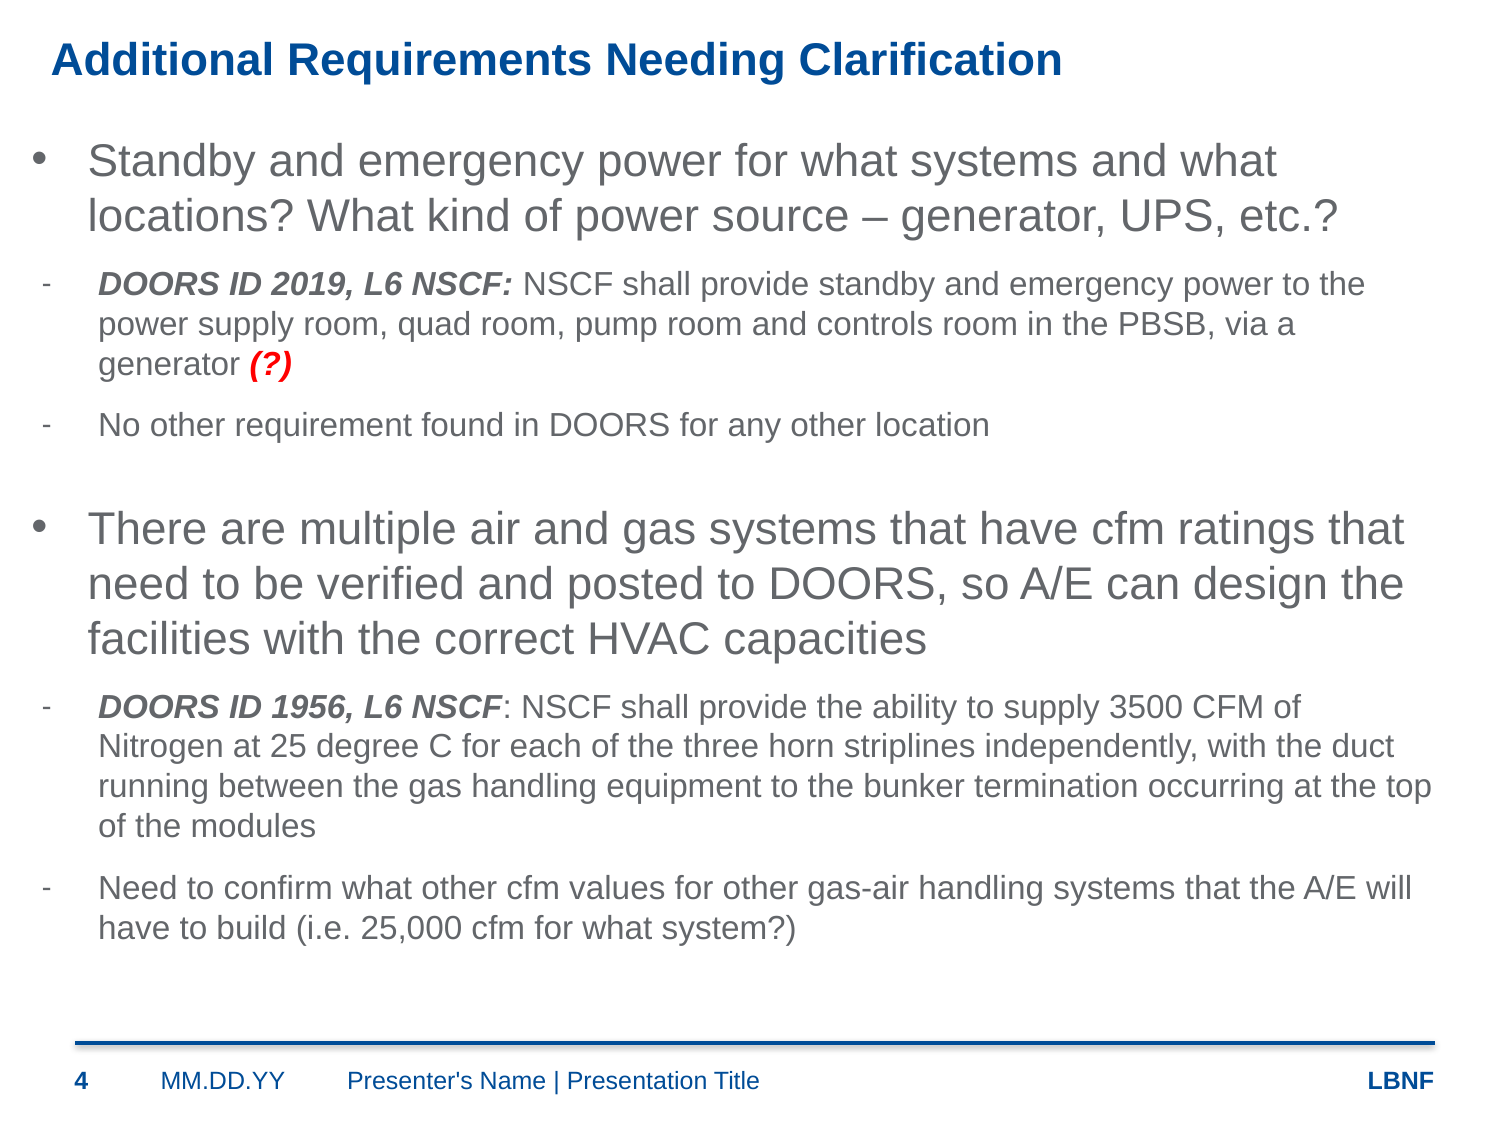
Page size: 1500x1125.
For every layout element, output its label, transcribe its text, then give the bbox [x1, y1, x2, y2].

title Additional Requirements Needing Clarification [50, 29, 1411, 123]
slide_number MM.DD.YY [161, 1064, 347, 1096]
slide_number 4 [74, 1064, 161, 1096]
list Standby and emergency power for what systems and what locations? What kind of power source – generator, UPS, etc.? DOORS ID 2019, L6 NSCF: NSCF shall provide standby and emergency power to the power supply room, quad room, pump room and controls room in the PBSB, via a generator (?) No other requirement found in DOORS for any other location There are multiple air and gas systems that have cfm ratings that need to be verified and posted to DOORS, so A/E can design the facilities with the correct HVAC capacities DOORS ID 1956, L6 NSCF: NSCF shall provide the ability to supply 3500 CFM of Nitrogen at 25 degree C for each of the three horn striplines independently, with the duct running between the gas handling equipment to the bunker termination occurring at the top of the modules Need to confirm what other cfm values for other gas-air handling systems that the A/E will have to build (i.e. 25,000 cfm for what system?) [31, 123, 1436, 999]
footer Presenter's Name | Presentation Title [347, 1064, 1269, 1096]
